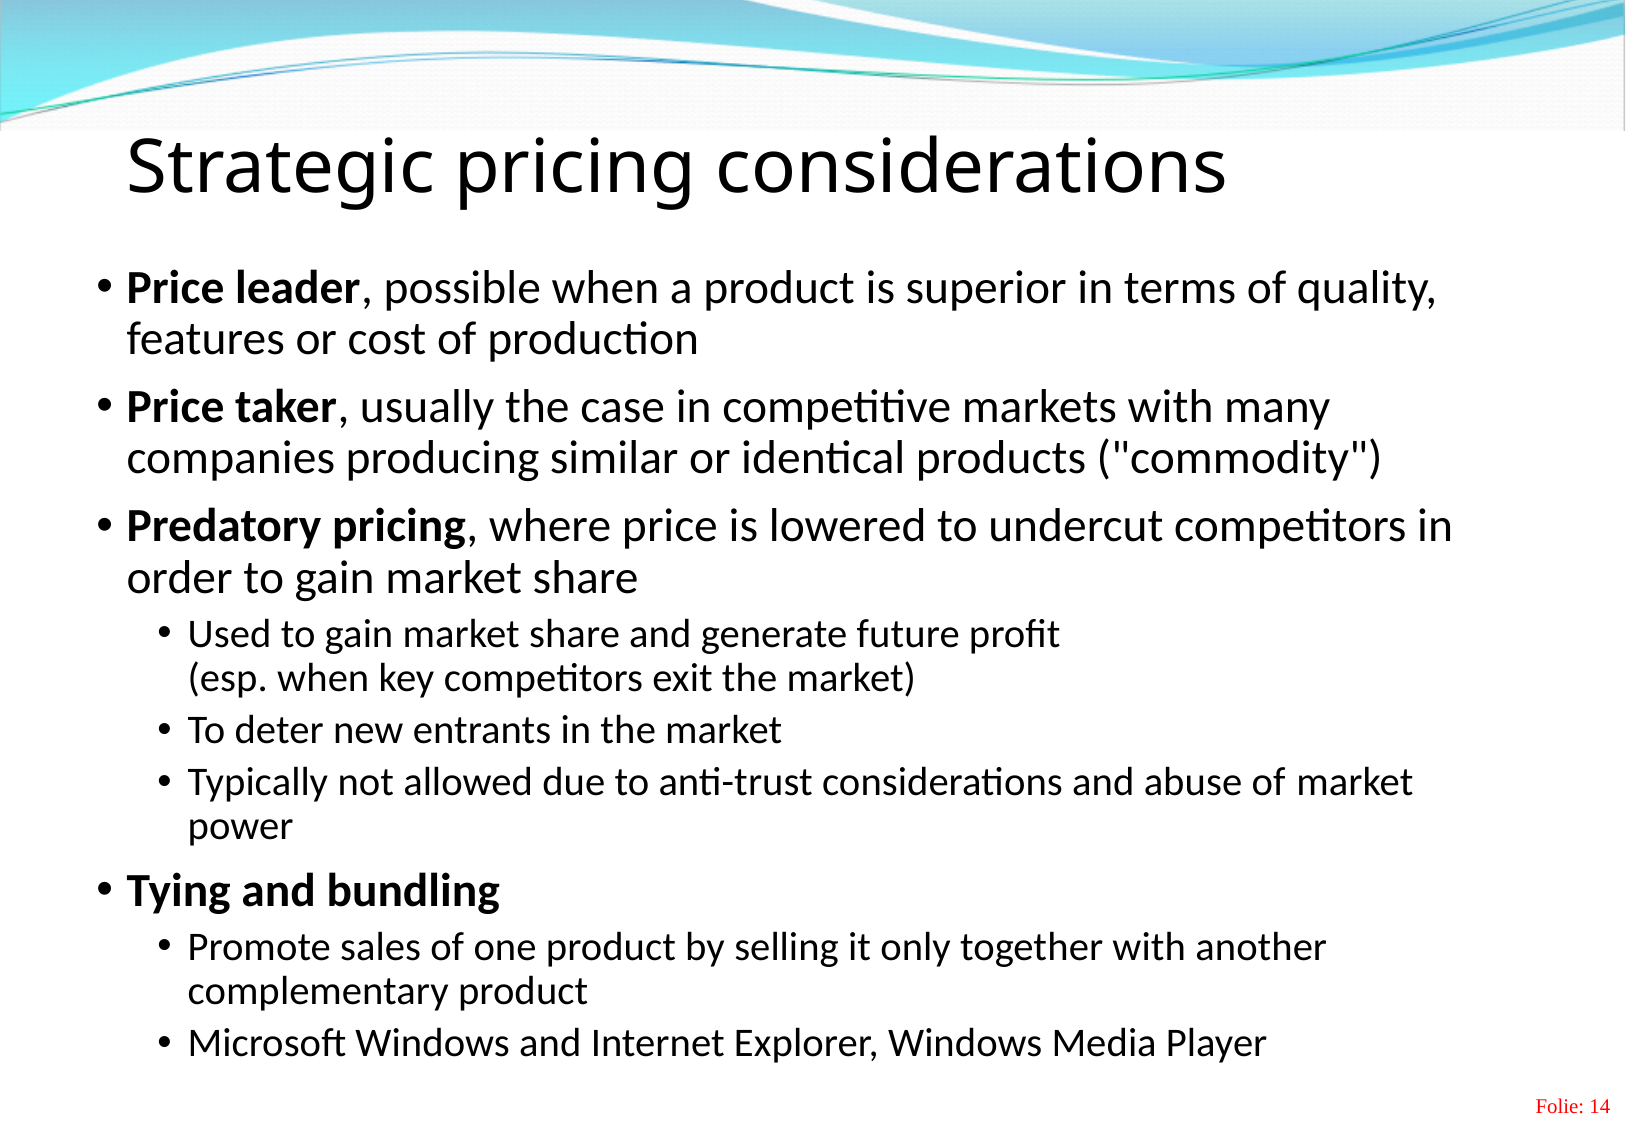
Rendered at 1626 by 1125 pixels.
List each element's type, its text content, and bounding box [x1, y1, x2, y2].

list Price leader, possible when a product is superior in terms of quality, features or cost of production Price taker, usually the case in competitive markets with many companies producing similar or identical products ("commodity") Predatory pricing, where price is lowered to undercut competitors in order to gain market share Used to gain market share and generate future profit (esp. when key competitors exit the market) To deter new entrants in the market Typically not allowed due to anti-trust considerations and abuse of market power Tying and bundling Promote sales of one product by selling it only together with another complementary product Microsoft Windows and Internet Explorer, Windows Media Player [81, 254, 1544, 1077]
picture [0, 0, 1626, 131]
title Strategic pricing considerations [111, 59, 1514, 254]
